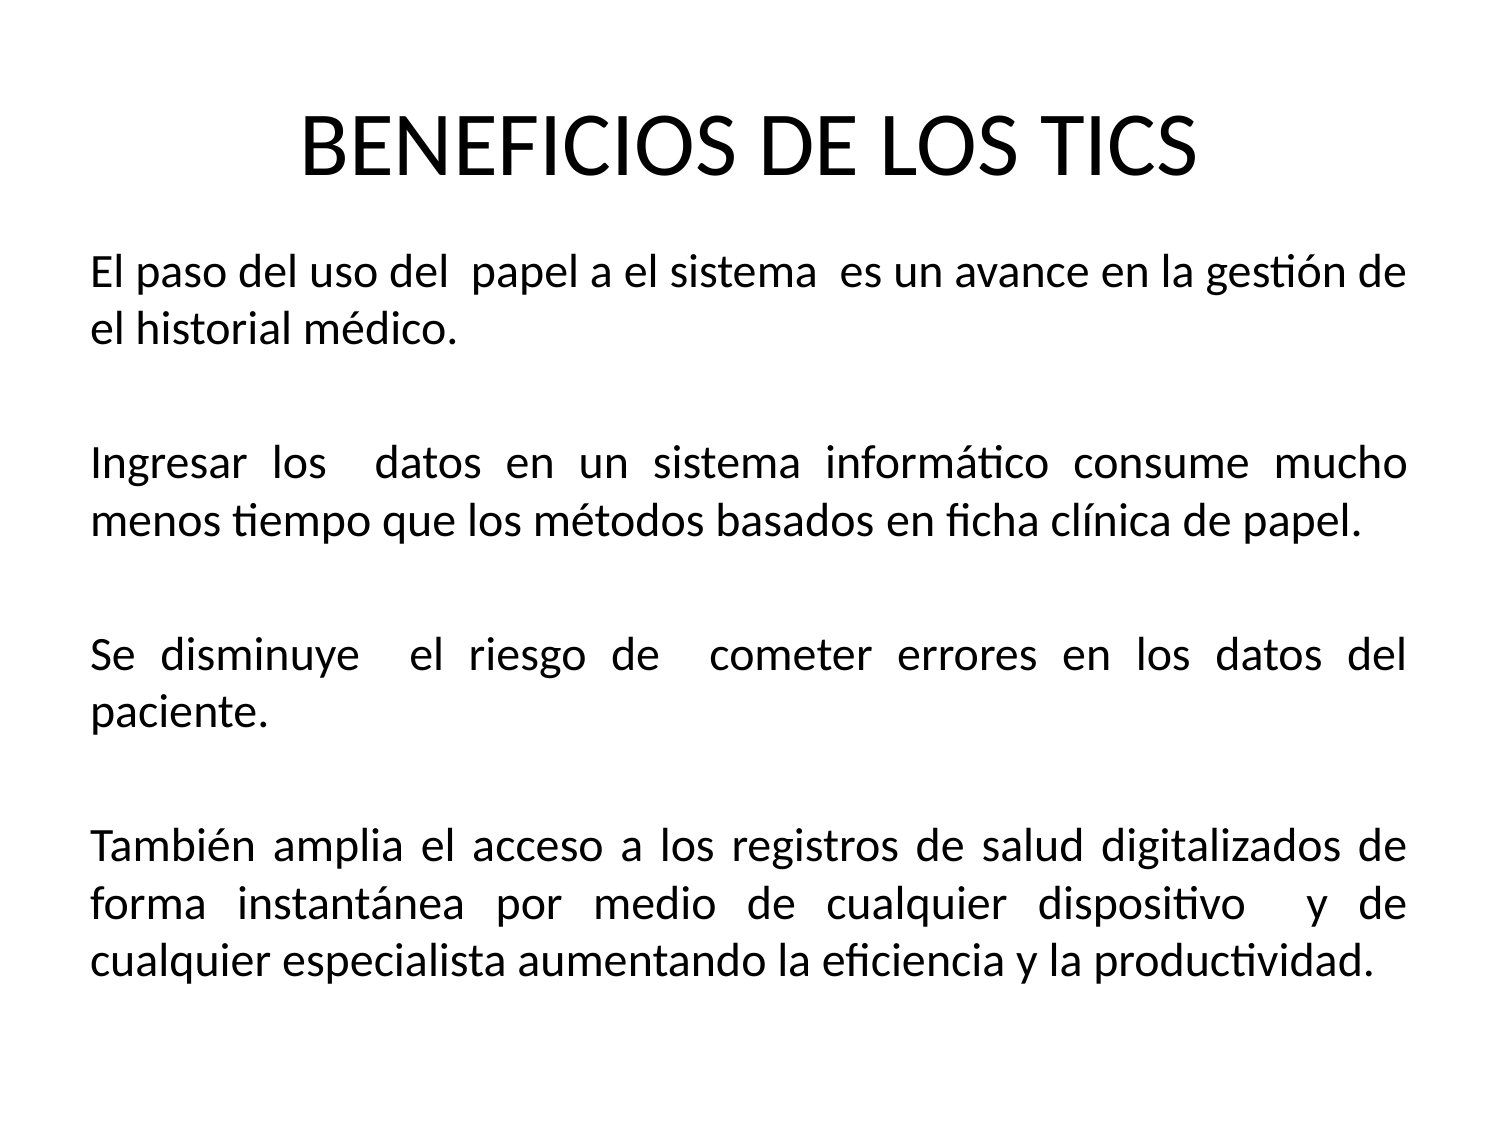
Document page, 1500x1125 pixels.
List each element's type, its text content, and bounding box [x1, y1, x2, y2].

list El paso del uso del papel a el sistema es un avance en la gestión de el historial médico. Ingresar los datos en un sistema informático consume mucho menos tiempo que los métodos basados ​​en ficha clínica de papel. Se disminuye el riesgo de cometer errores en los datos del paciente. También amplia el acceso a los registros de salud digitalizados de forma instantánea por medio de cualquier dispositivo y de cualquier especialista aumentando la eficiencia y la productividad. [75, 231, 1425, 1005]
title BENEFICIOS DE LOS TICS [75, 45, 1425, 231]
